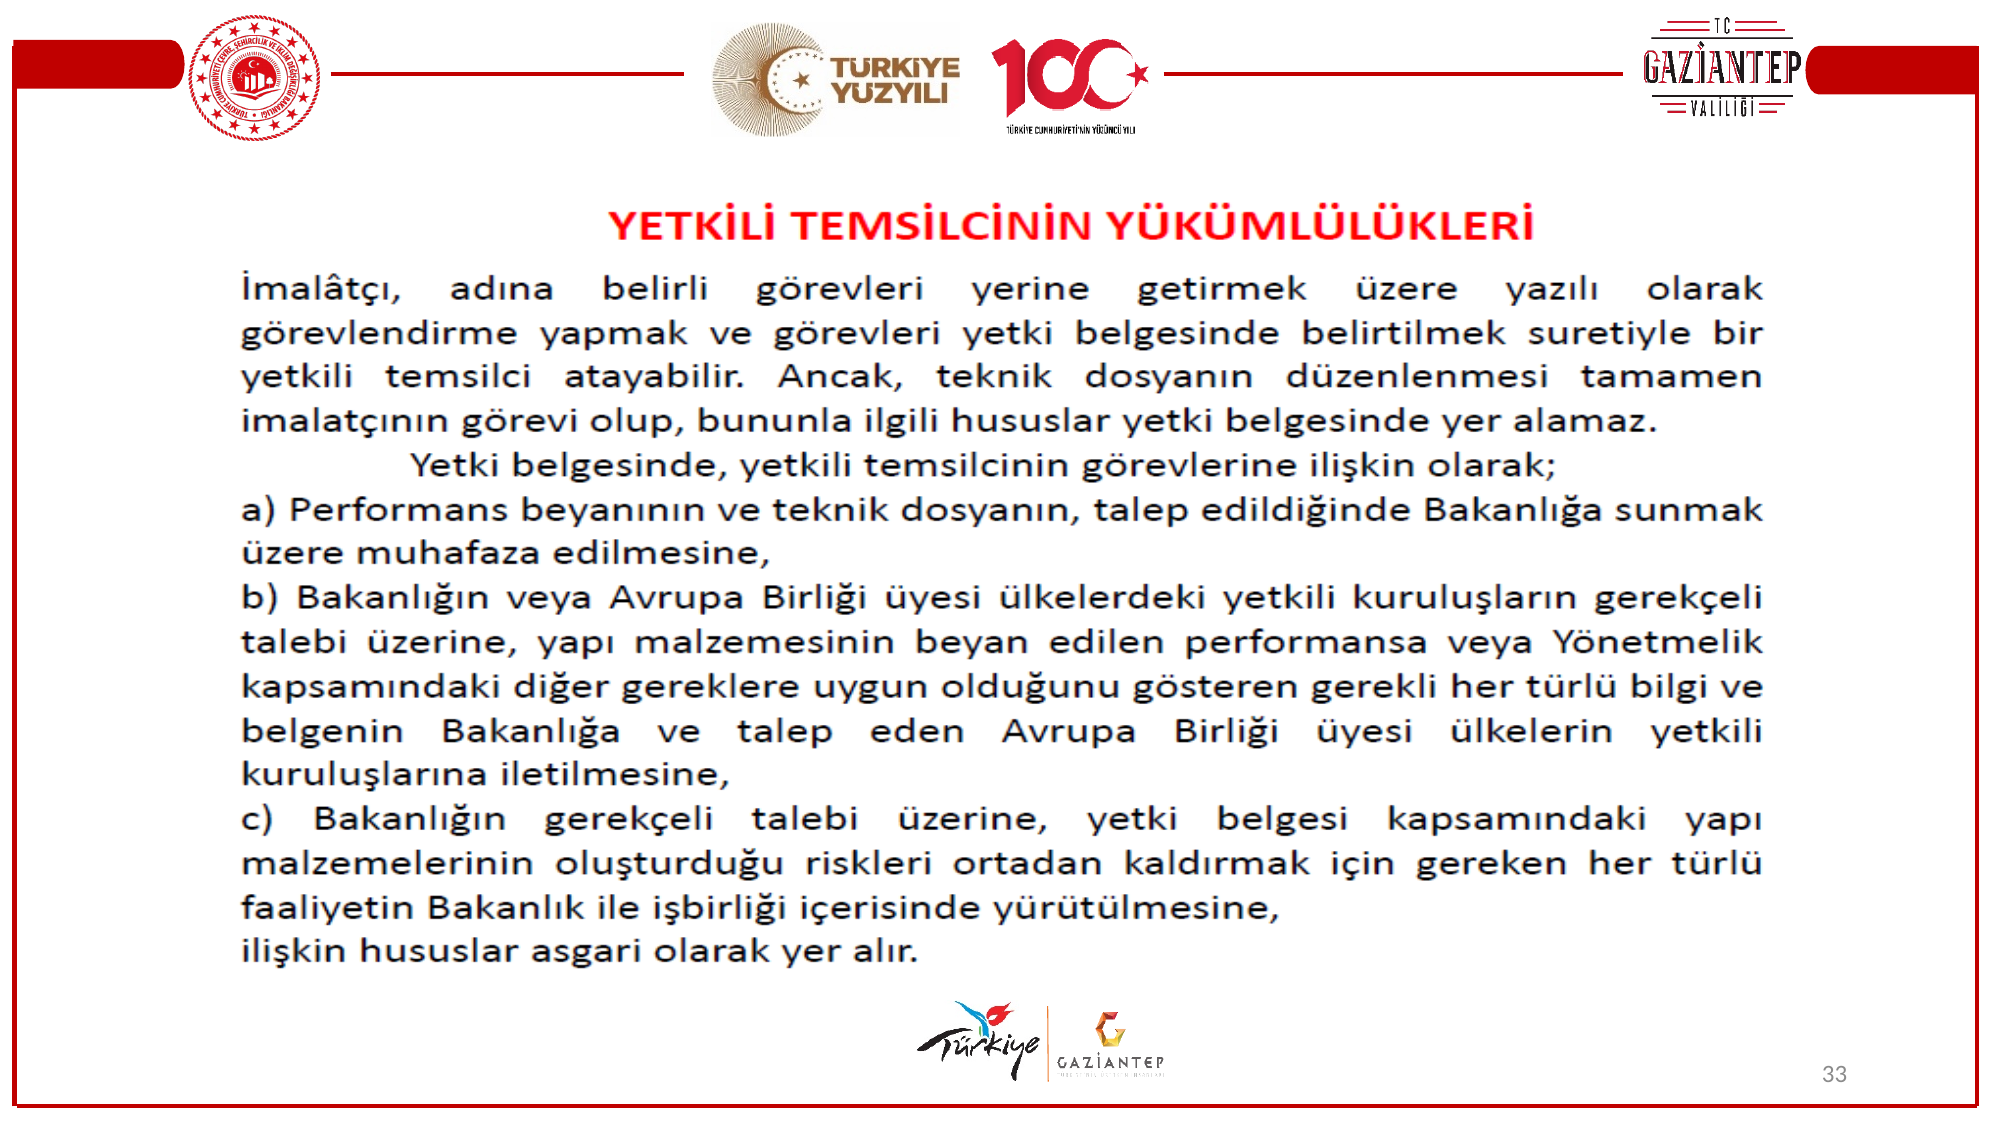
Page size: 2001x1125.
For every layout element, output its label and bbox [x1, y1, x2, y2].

picture [1613, 0, 1831, 171]
text_box [13, 39, 1977, 1107]
picture [184, 200, 1806, 977]
picture [188, 15, 320, 141]
picture [710, 22, 960, 137]
picture [990, 37, 1150, 139]
